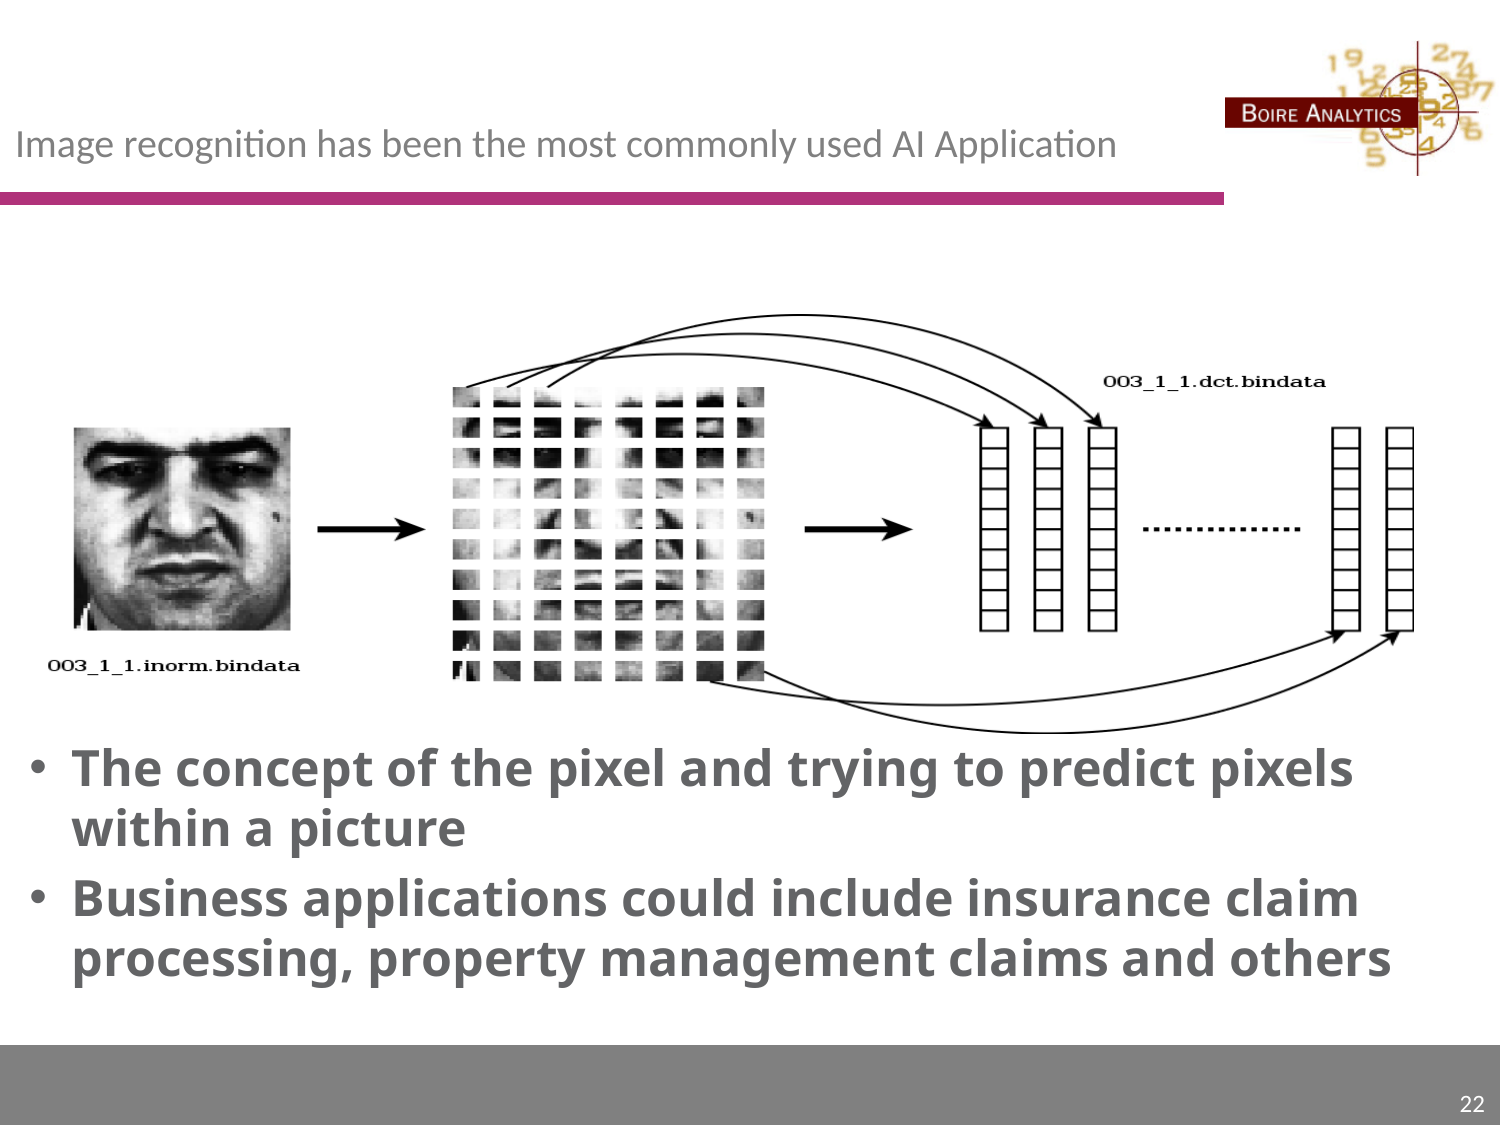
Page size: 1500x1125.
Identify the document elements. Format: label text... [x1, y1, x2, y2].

title Image recognition has been the most commonly used AI Application [0, 79, 1255, 173]
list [46, 313, 1414, 734]
slide_number 22 [1187, 1076, 1500, 1125]
text_box The concept of the pixel and trying to predict pixels within a picture Business applications could include insurance claim processing, property management claims and others [14, 728, 1488, 994]
picture [1225, 40, 1500, 176]
